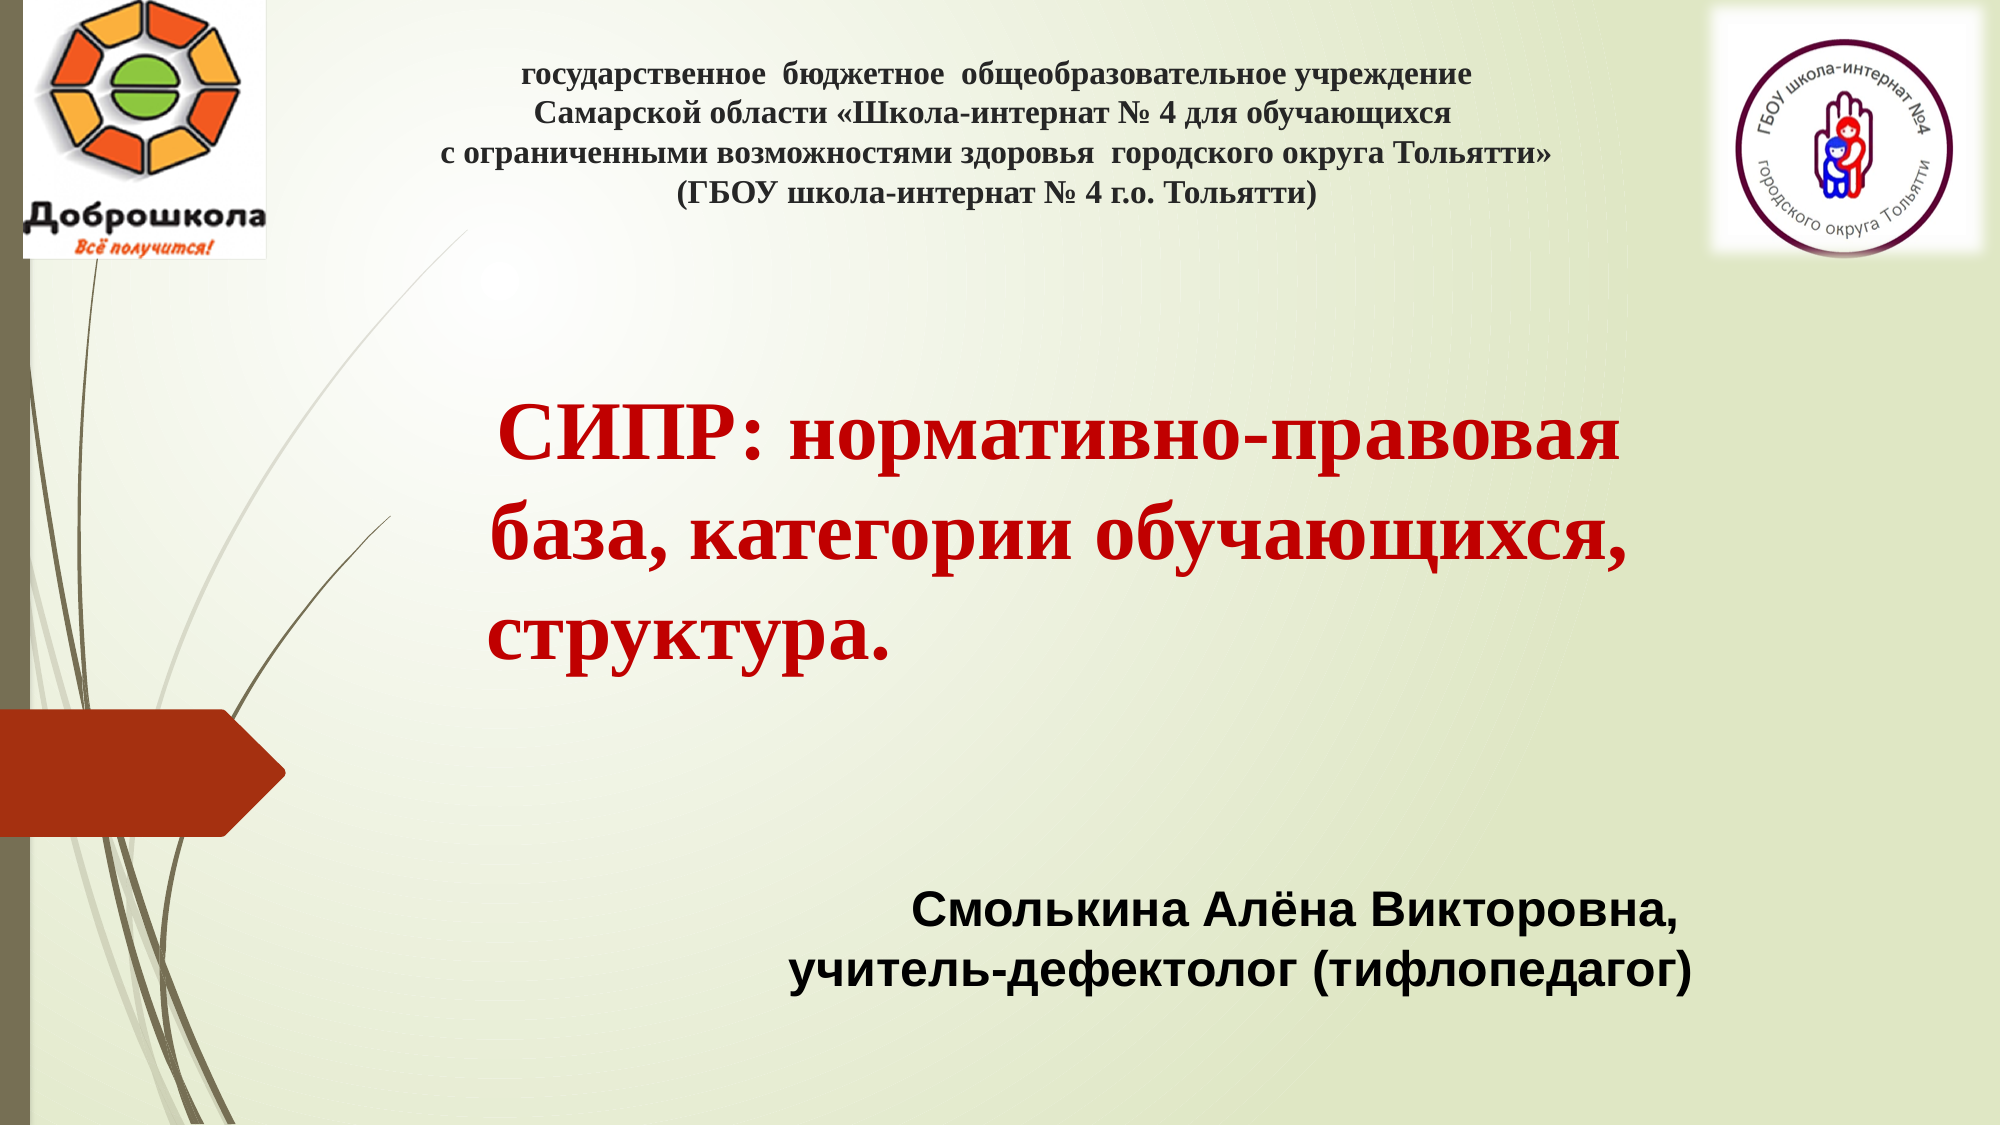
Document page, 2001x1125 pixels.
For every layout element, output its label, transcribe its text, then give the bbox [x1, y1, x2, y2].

title государственное бюджетное общеобразовательное учреждение Самарской области «Школа-интернат № 4 для обучающихся с ограниченными возможностями здоровья городского округа Тольятти» (ГБОУ школа-интернат № 4 г.о. Тольятти) [267, 9, 1694, 251]
subtitle СИПР: нормативно-правовая база, категории обучающихся, структура. Смолькина Алёна Викторовна, учитель-дефектолог (тифлопедагог) [424, 376, 1694, 765]
picture [1694, 0, 2000, 270]
picture [23, 0, 267, 260]
